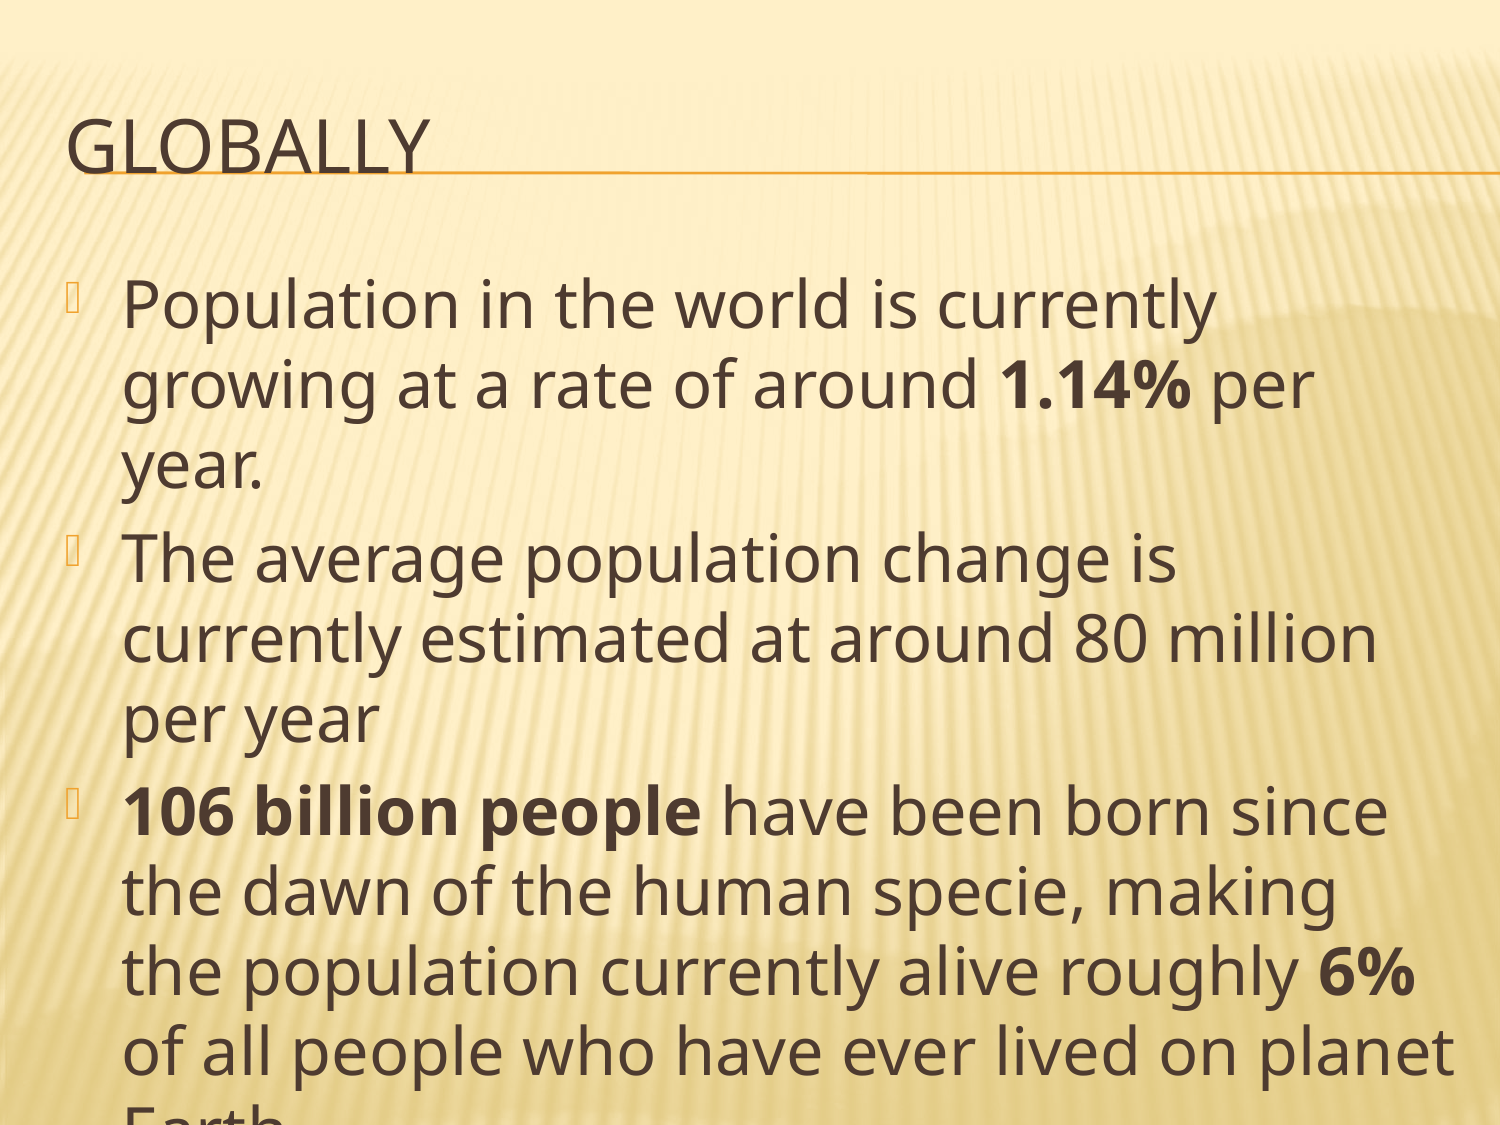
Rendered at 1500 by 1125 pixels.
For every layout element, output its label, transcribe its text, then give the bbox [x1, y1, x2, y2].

list Population in the world is currently growing at a rate of around 1.14% per year. The average population change is currently estimated at around 80 million per year 106 billion people have been born since the dawn of the human specie, making the population currently alive roughly 6% of all people who have ever lived on planet Earth. [50, 254, 1475, 998]
title GLOBALLY [50, 75, 1475, 213]
